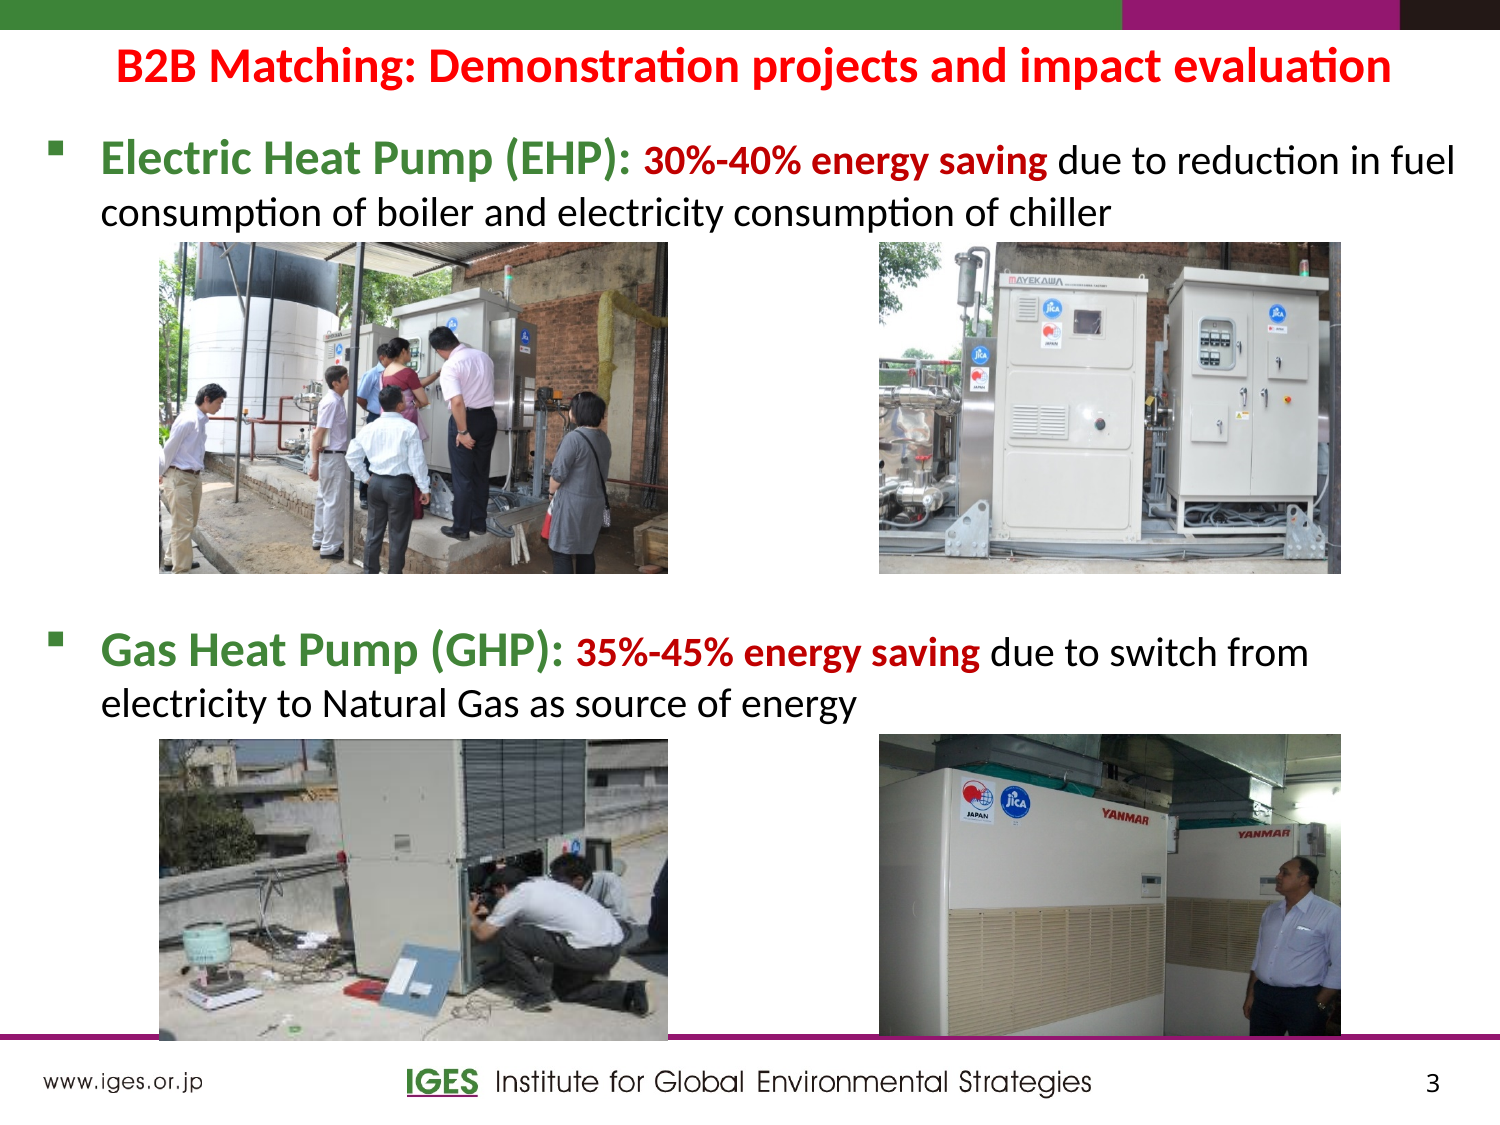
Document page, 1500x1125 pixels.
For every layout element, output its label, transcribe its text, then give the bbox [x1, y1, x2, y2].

picture [43, 1072, 202, 1093]
text_box Gas Heat Pump (GHP): 35%-45% energy saving due to switch from electricity to Natural Gas as source of energy [29, 626, 1480, 716]
picture [0, 0, 1500, 30]
picture [159, 242, 668, 574]
picture [407, 1066, 1093, 1099]
picture [159, 739, 668, 1041]
text_box B2B Matching: Demonstration projects and impact evaluation [29, 17, 1480, 107]
picture [879, 242, 1341, 574]
text_box Electric Heat Pump (EHP): 30%-40% energy saving due to reduction in fuel consumption of boiler and electricity consumption of chiller [29, 164, 1480, 255]
picture [879, 734, 1341, 1036]
